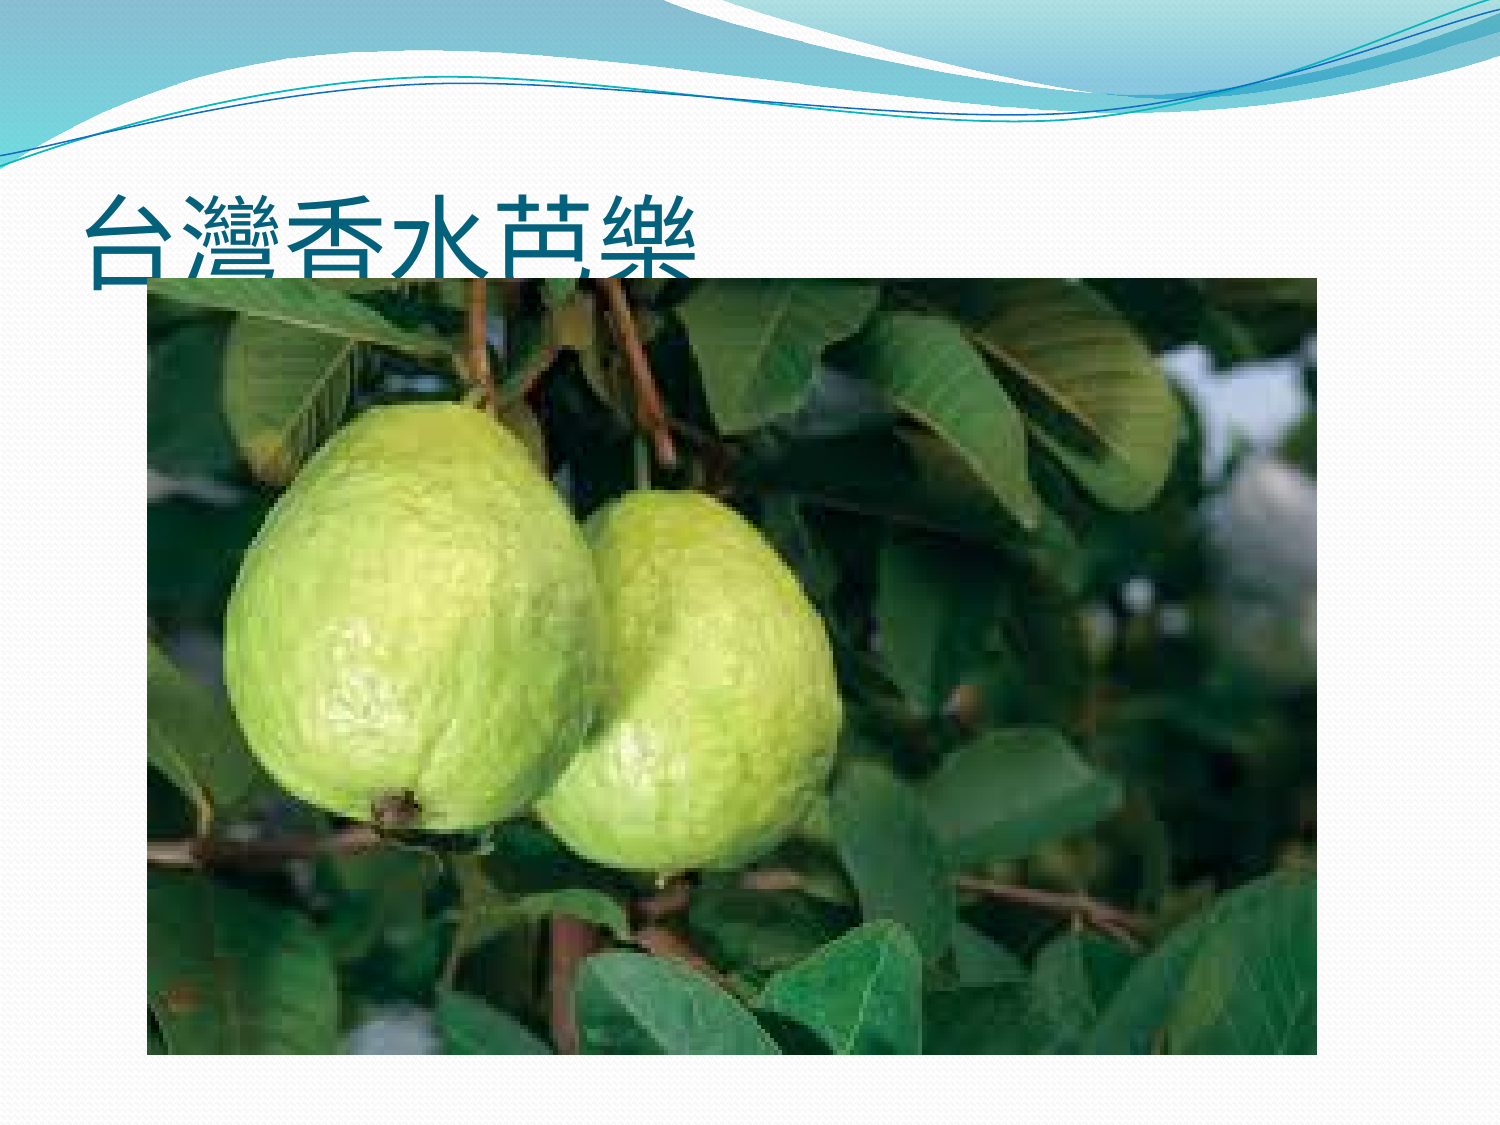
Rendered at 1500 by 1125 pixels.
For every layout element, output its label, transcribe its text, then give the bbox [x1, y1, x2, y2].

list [147, 278, 1318, 1055]
title 台灣香水芭樂 [75, 115, 1425, 303]
